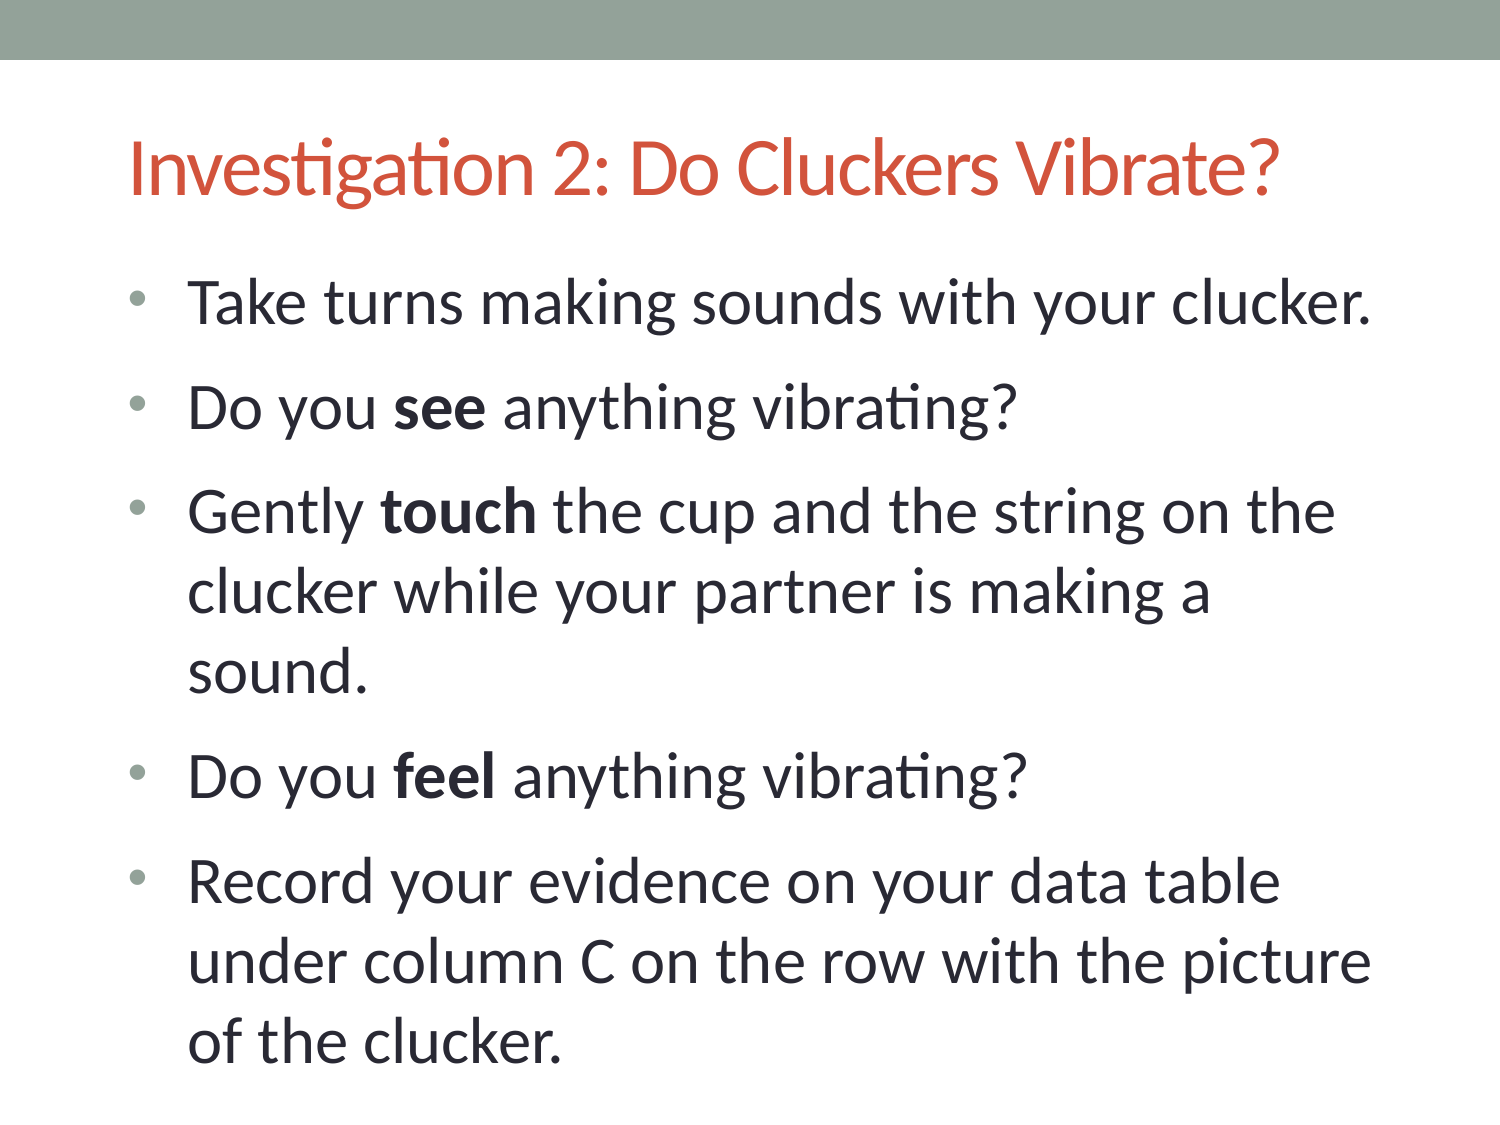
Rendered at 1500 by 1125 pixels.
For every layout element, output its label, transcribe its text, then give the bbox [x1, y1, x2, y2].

list Take turns making sounds with your clucker. Do you see anything vibrating? Gently touch the cup and the string on the clucker while your partner is making a sound. Do you feel anything vibrating? Record your evidence on your data table under column C on the row with the picture of the clucker. [112, 249, 1425, 1063]
title Investigation 2: Do Cluckers Vibrate? [112, 87, 1425, 238]
